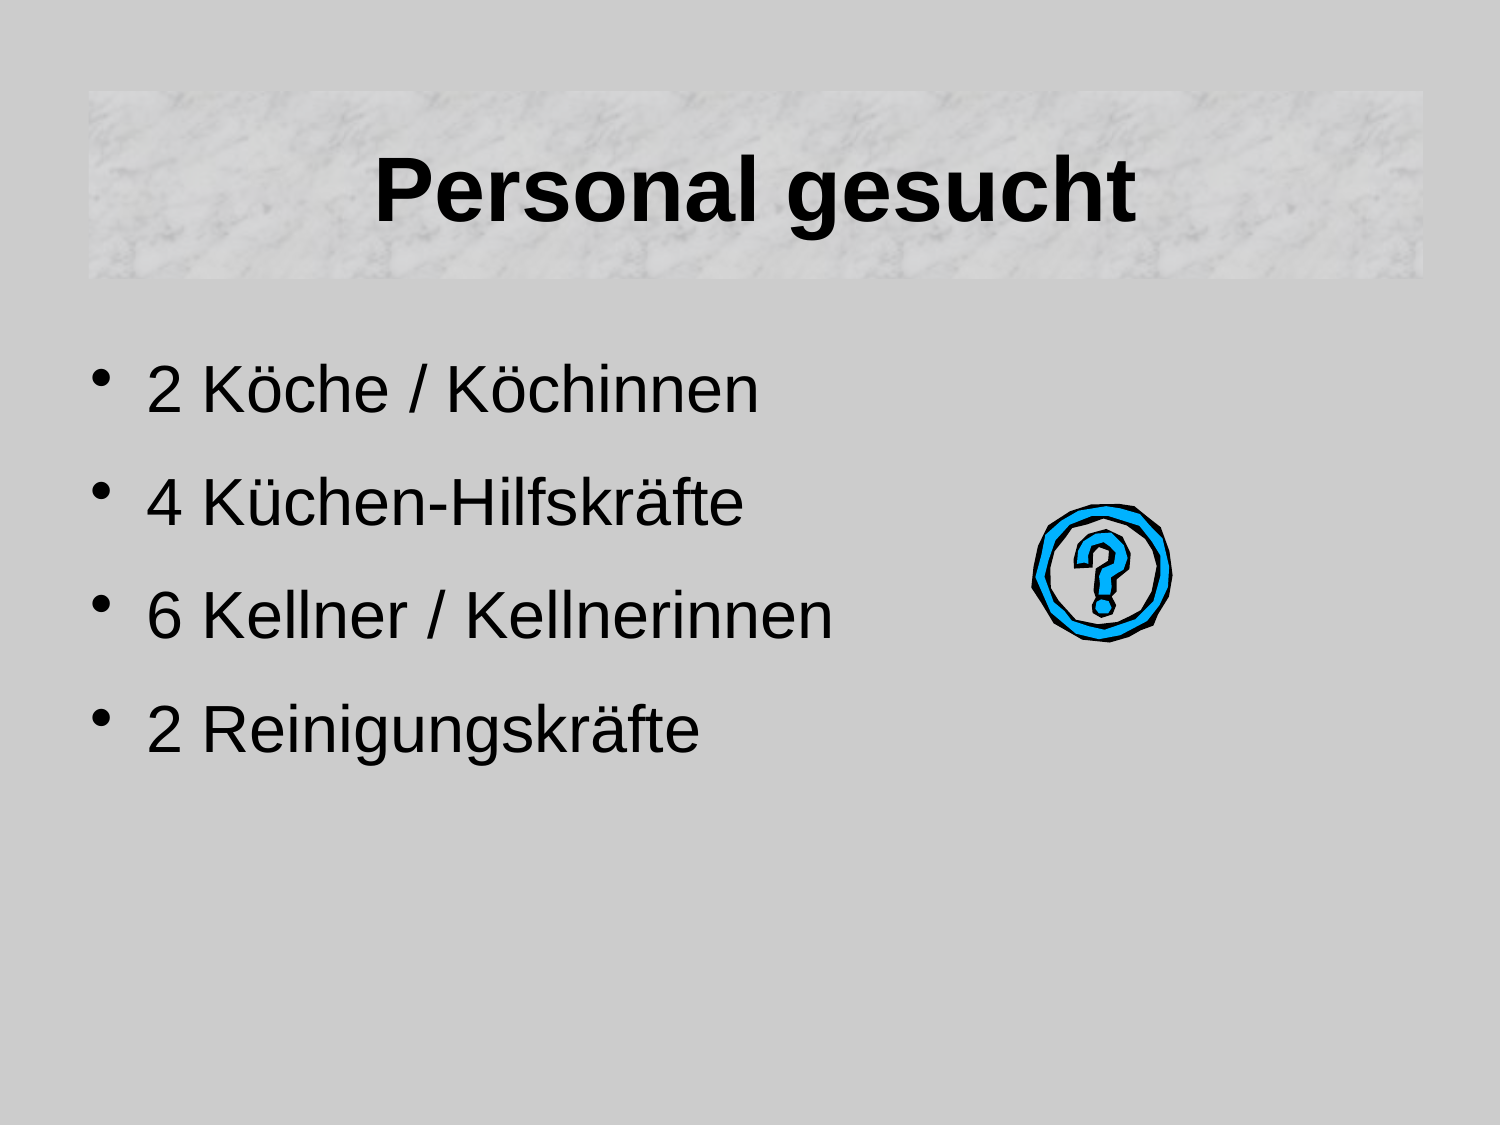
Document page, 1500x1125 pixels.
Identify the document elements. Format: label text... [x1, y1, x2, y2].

title Personal gesucht [84, 87, 1427, 283]
list 2 Köche / Köchinnen 4 Küchen-Hilfskräfte 6 Kellner / Kellnerinnen 2 Reinigungskräfte [74, 337, 1426, 1006]
picture [1031, 503, 1173, 643]
